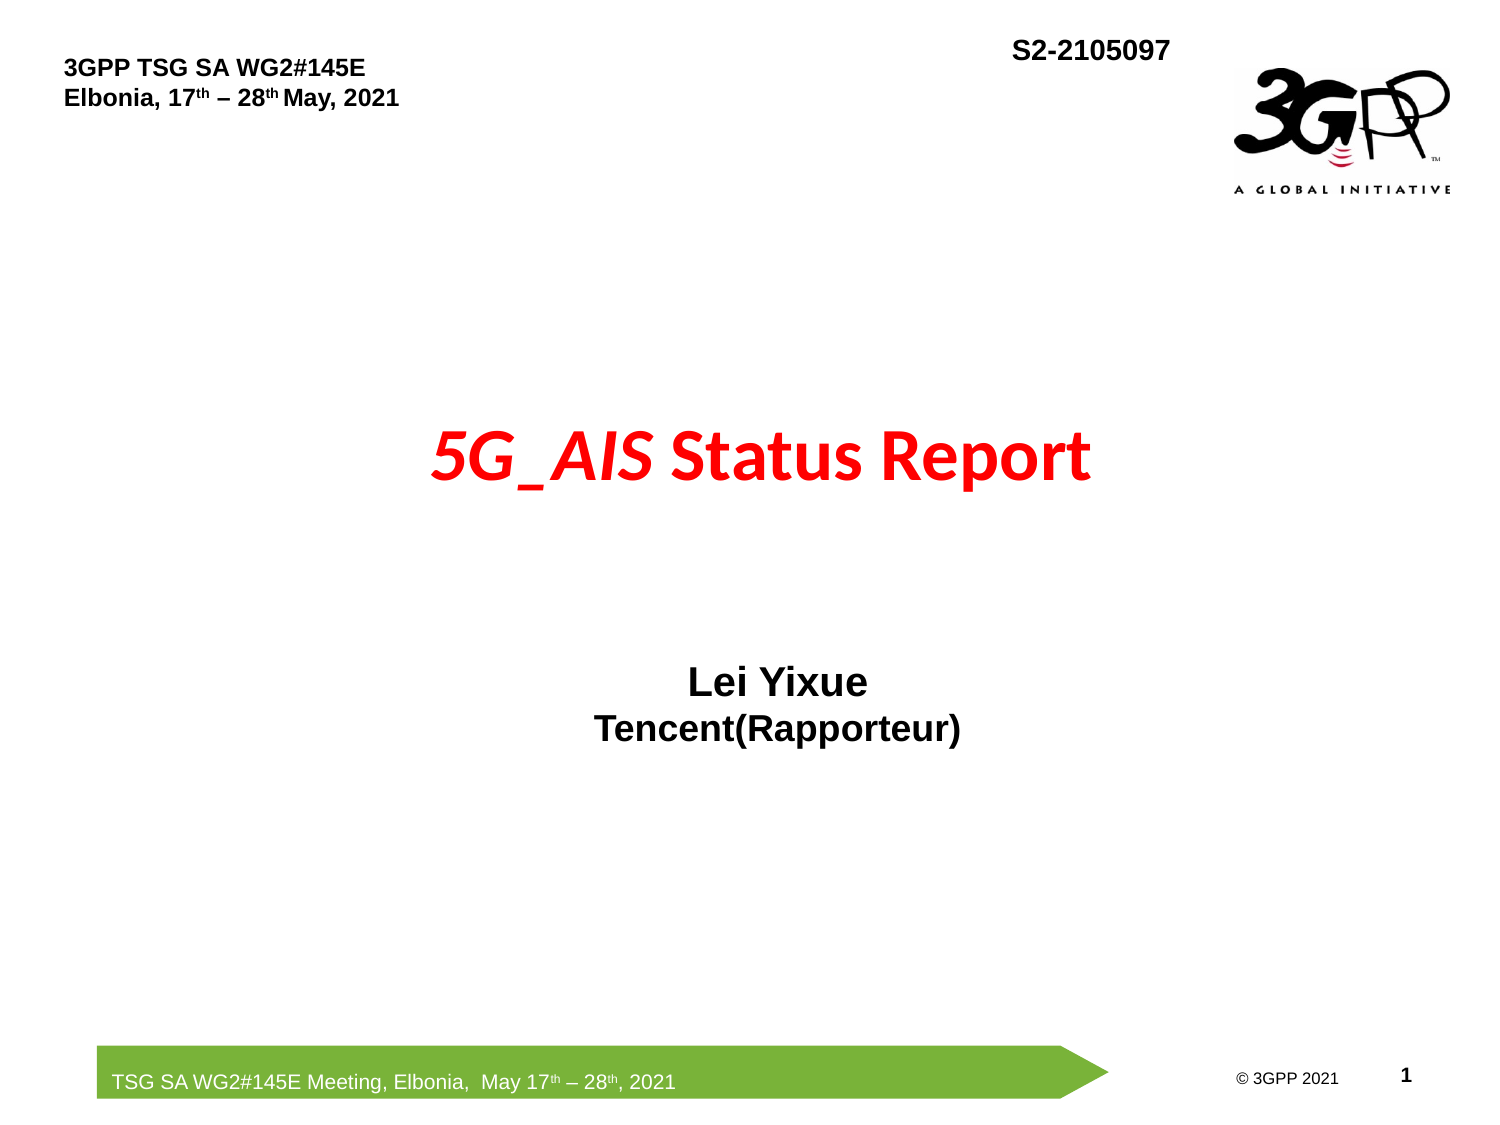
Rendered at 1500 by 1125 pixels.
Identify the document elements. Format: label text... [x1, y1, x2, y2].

title 5G_AIS Status Report [252, 359, 1271, 541]
picture [1234, 68, 1450, 194]
subtitle Lei Yixue Tencent(Rapporteur) [252, 657, 1303, 873]
